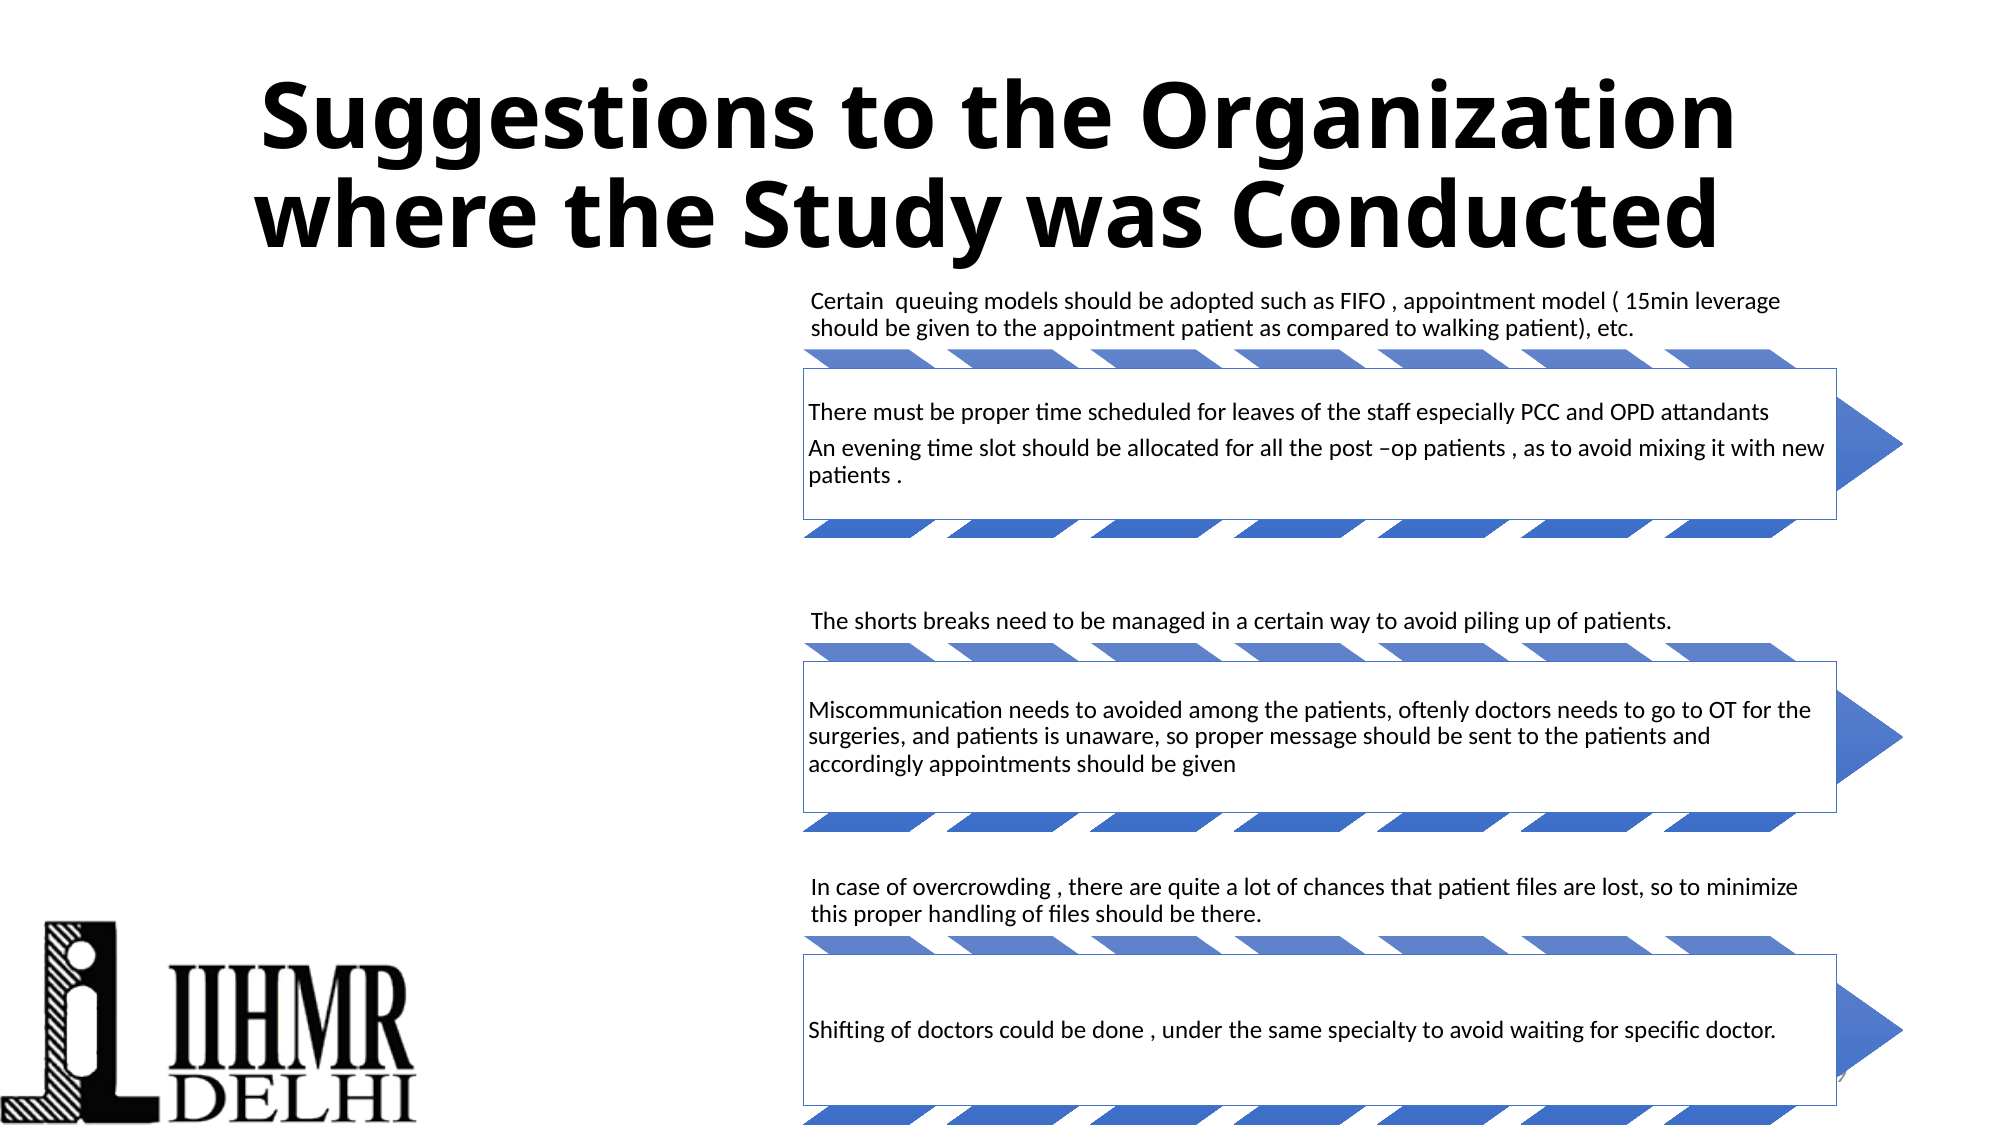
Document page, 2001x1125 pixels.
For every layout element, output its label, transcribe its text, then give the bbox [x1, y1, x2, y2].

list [490, 256, 2000, 1125]
title Suggestions to the Organization where the Study was Conducted [137, 59, 1863, 278]
picture [0, 916, 443, 1125]
